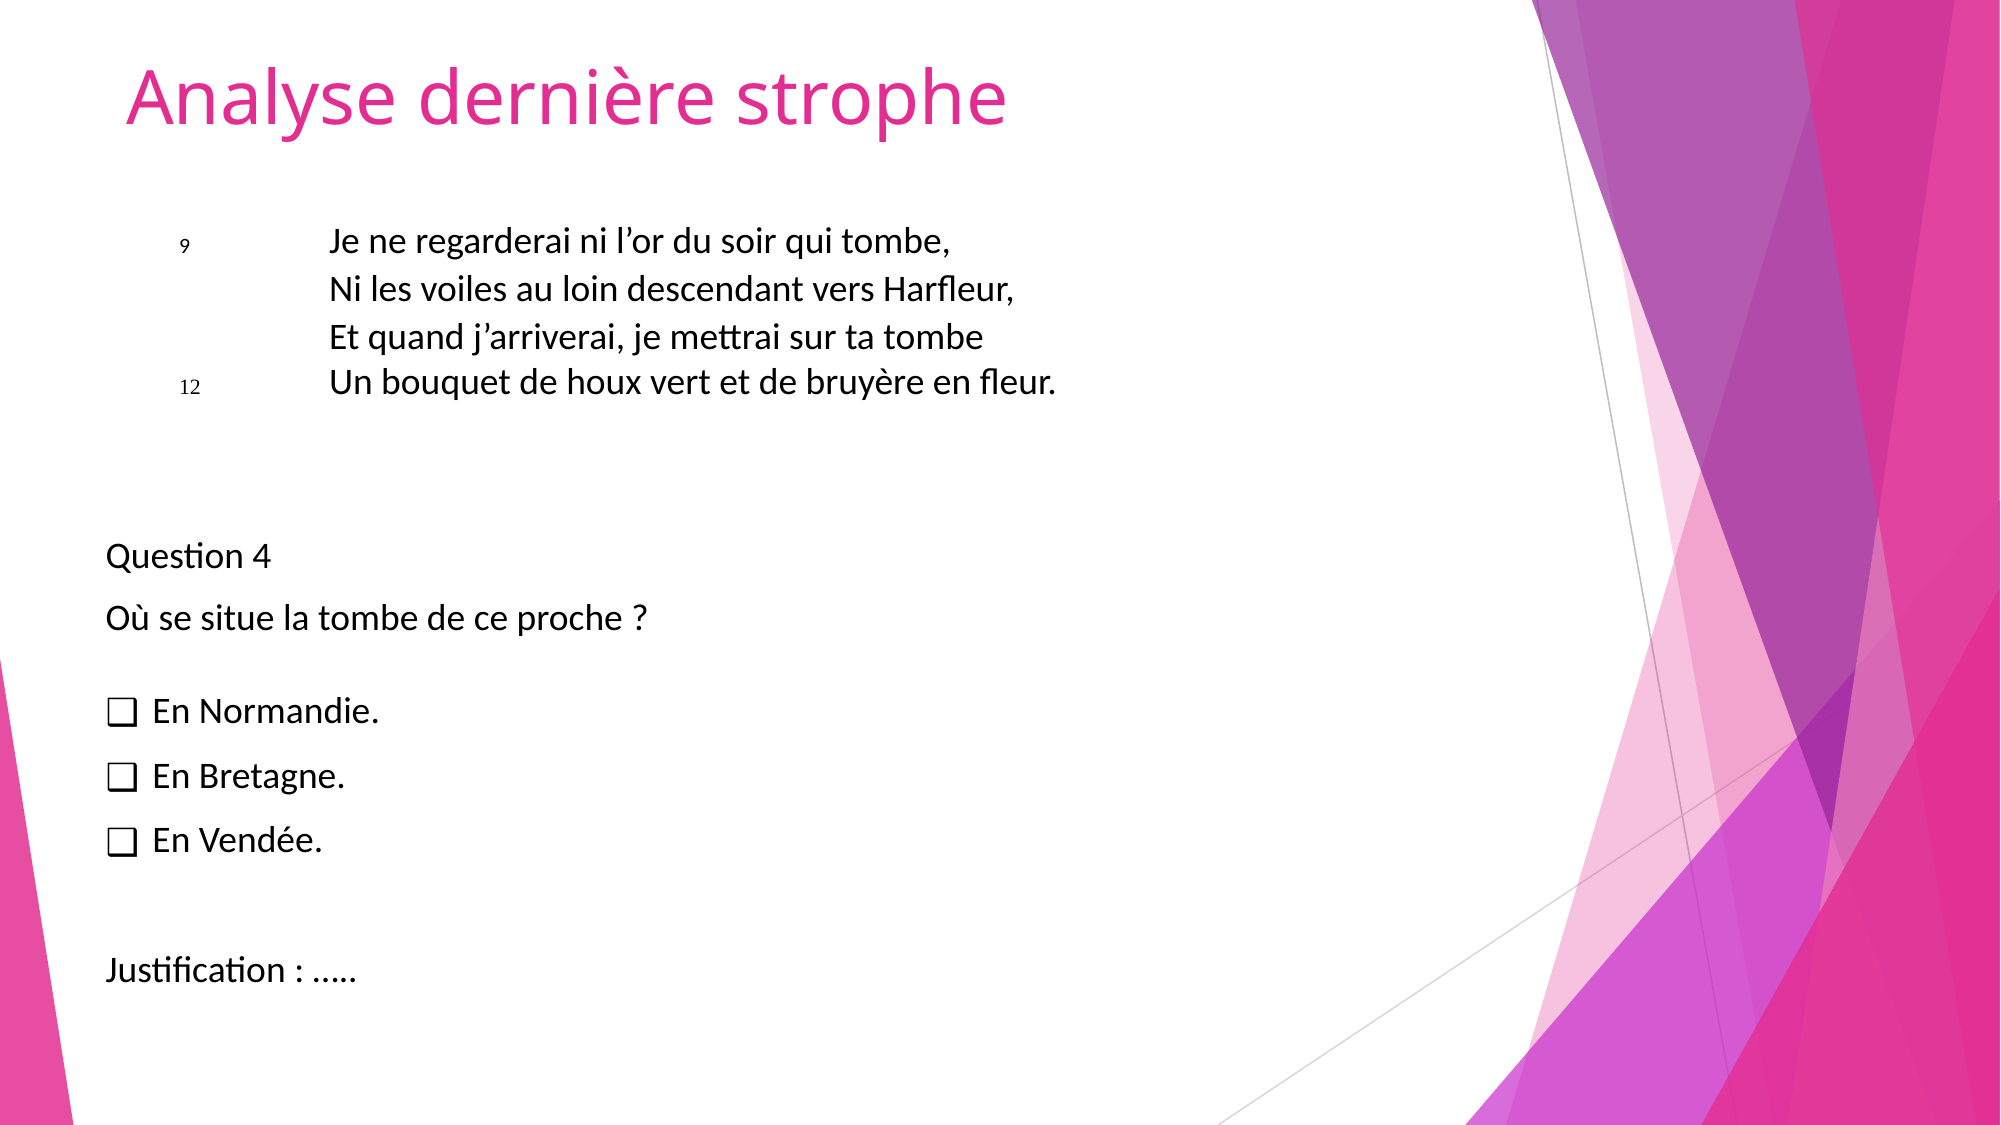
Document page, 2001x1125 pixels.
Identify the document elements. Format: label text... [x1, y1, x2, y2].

title Analyse dernière strophe [111, 42, 1522, 259]
text_box 9 Je ne regarderai ni l’or du soir qui tombe, Ni les voiles au loin descendant vers Harfleur, Et quand j’arriverai, je mettrai sur ta tombe 12 Un bouquet de houx vert et de bruyère en fleur. [164, 205, 1165, 412]
text_box Question 4 Où se situe la tombe de ce proche ? En Normandie. En Bretagne. En Vendée. Justification : ….. [90, 520, 1631, 937]
